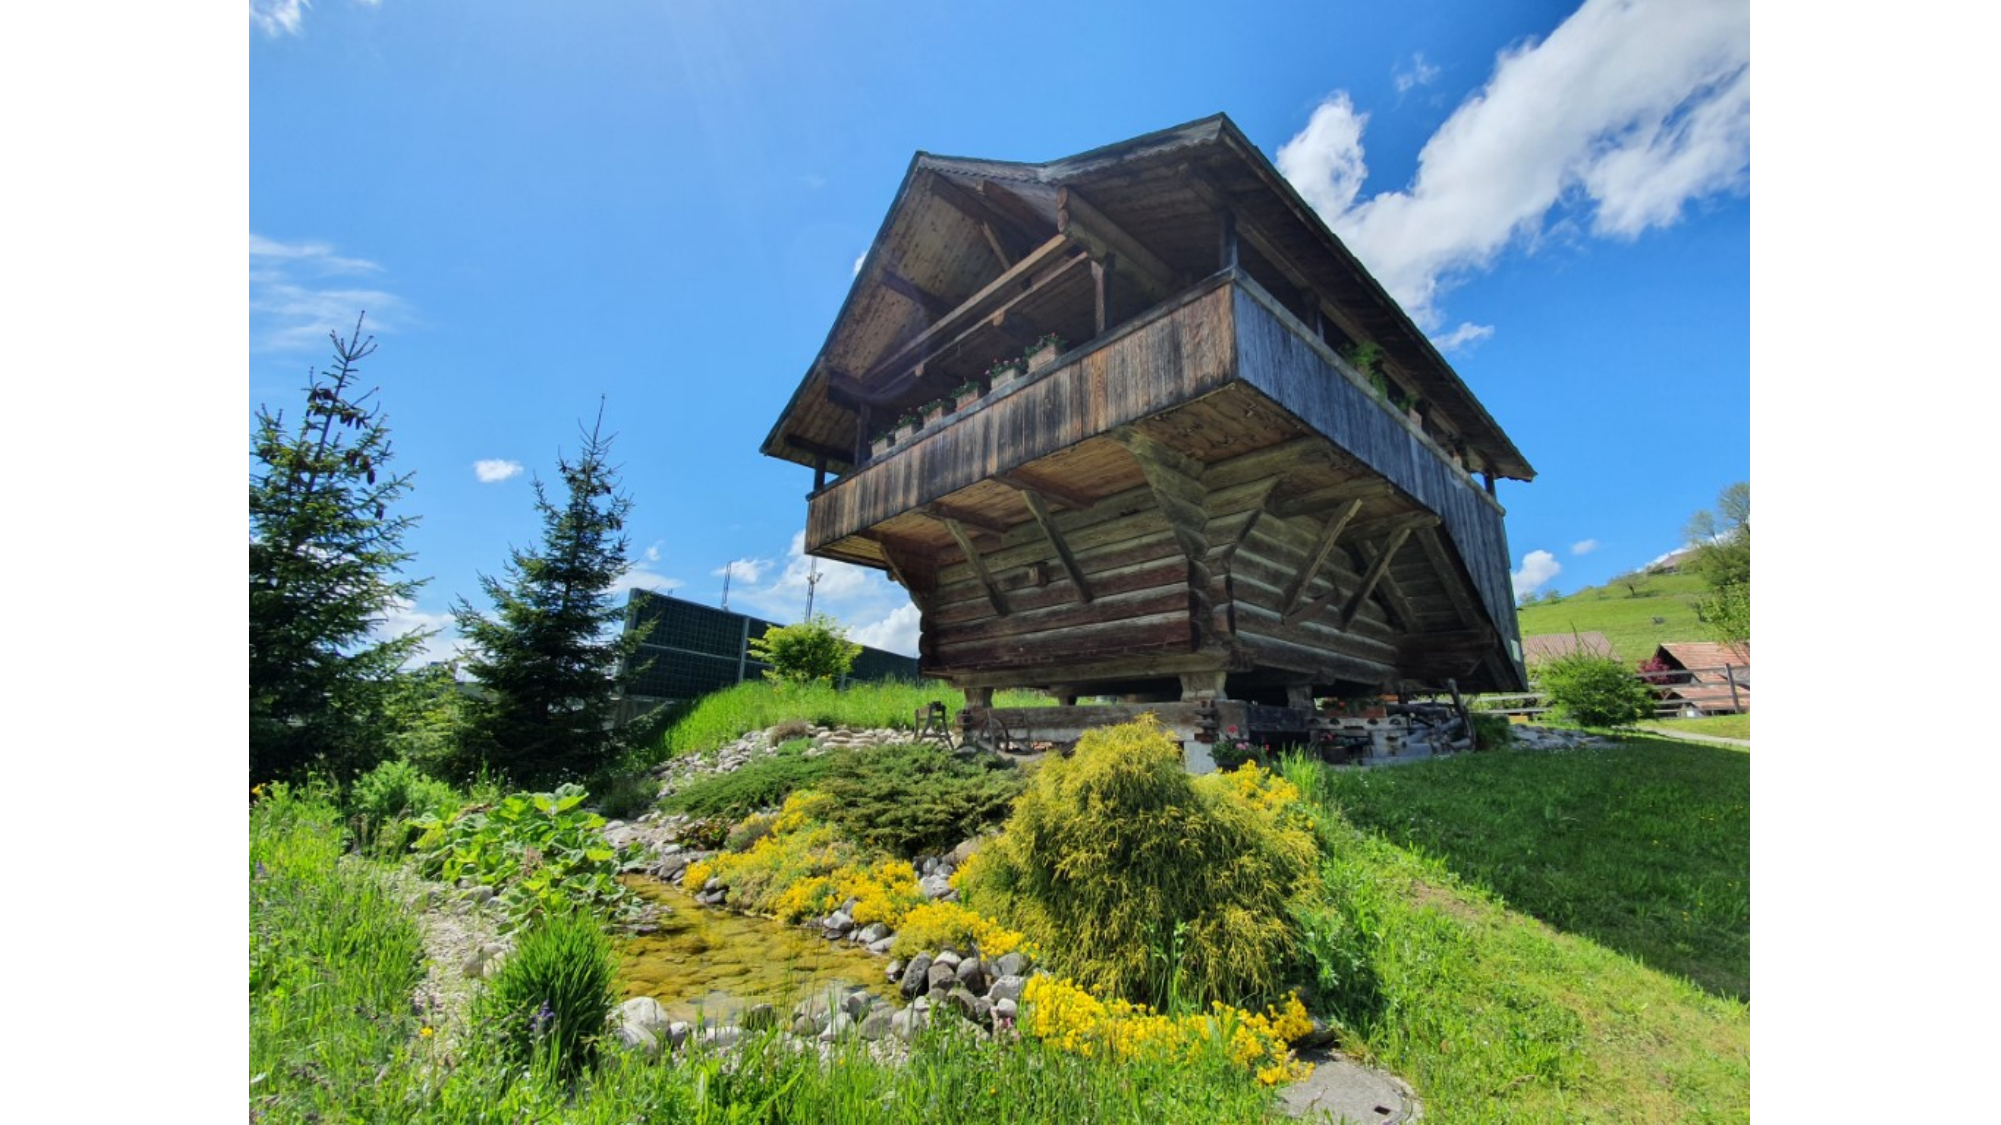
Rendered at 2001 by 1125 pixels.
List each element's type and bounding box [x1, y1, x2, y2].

picture [249, 0, 1750, 1125]
